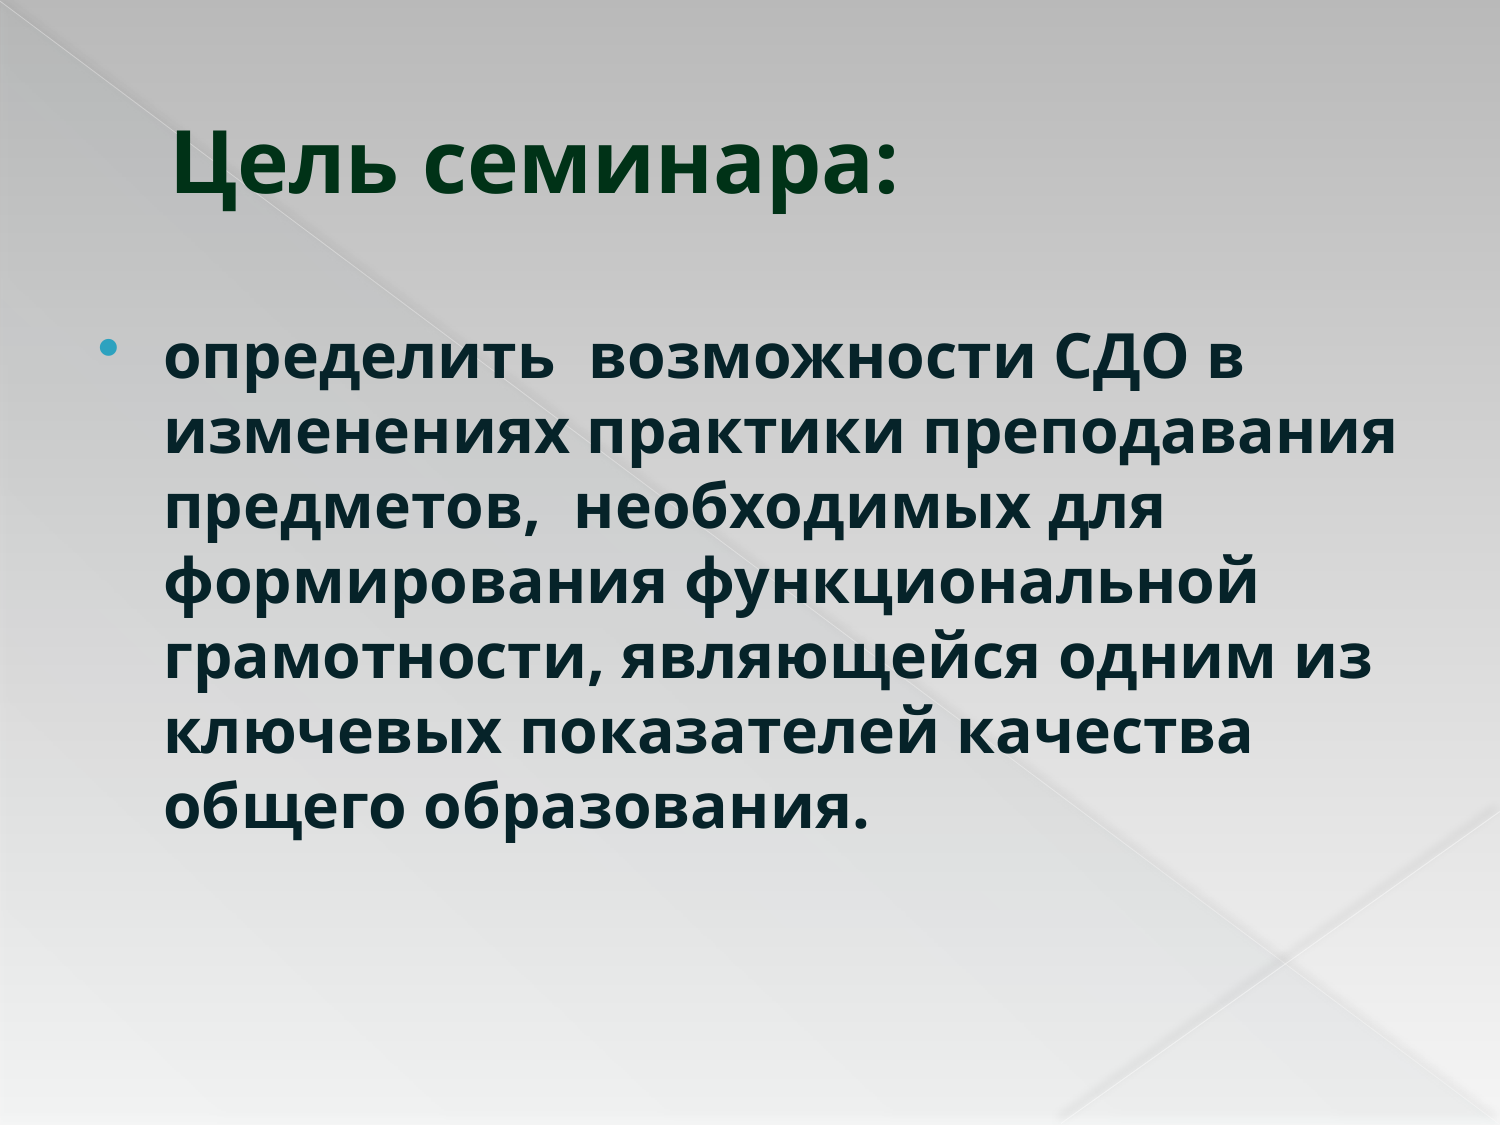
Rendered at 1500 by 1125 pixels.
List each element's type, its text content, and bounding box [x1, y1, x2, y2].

title Цель семинара: [75, 43, 1425, 274]
list определить возможности СДО в изменениях практики преподавания предметов, необходимых для формирования функциональной грамотности, являющейся одним из ключевых показателей качества общего образования. [75, 308, 1425, 1059]
